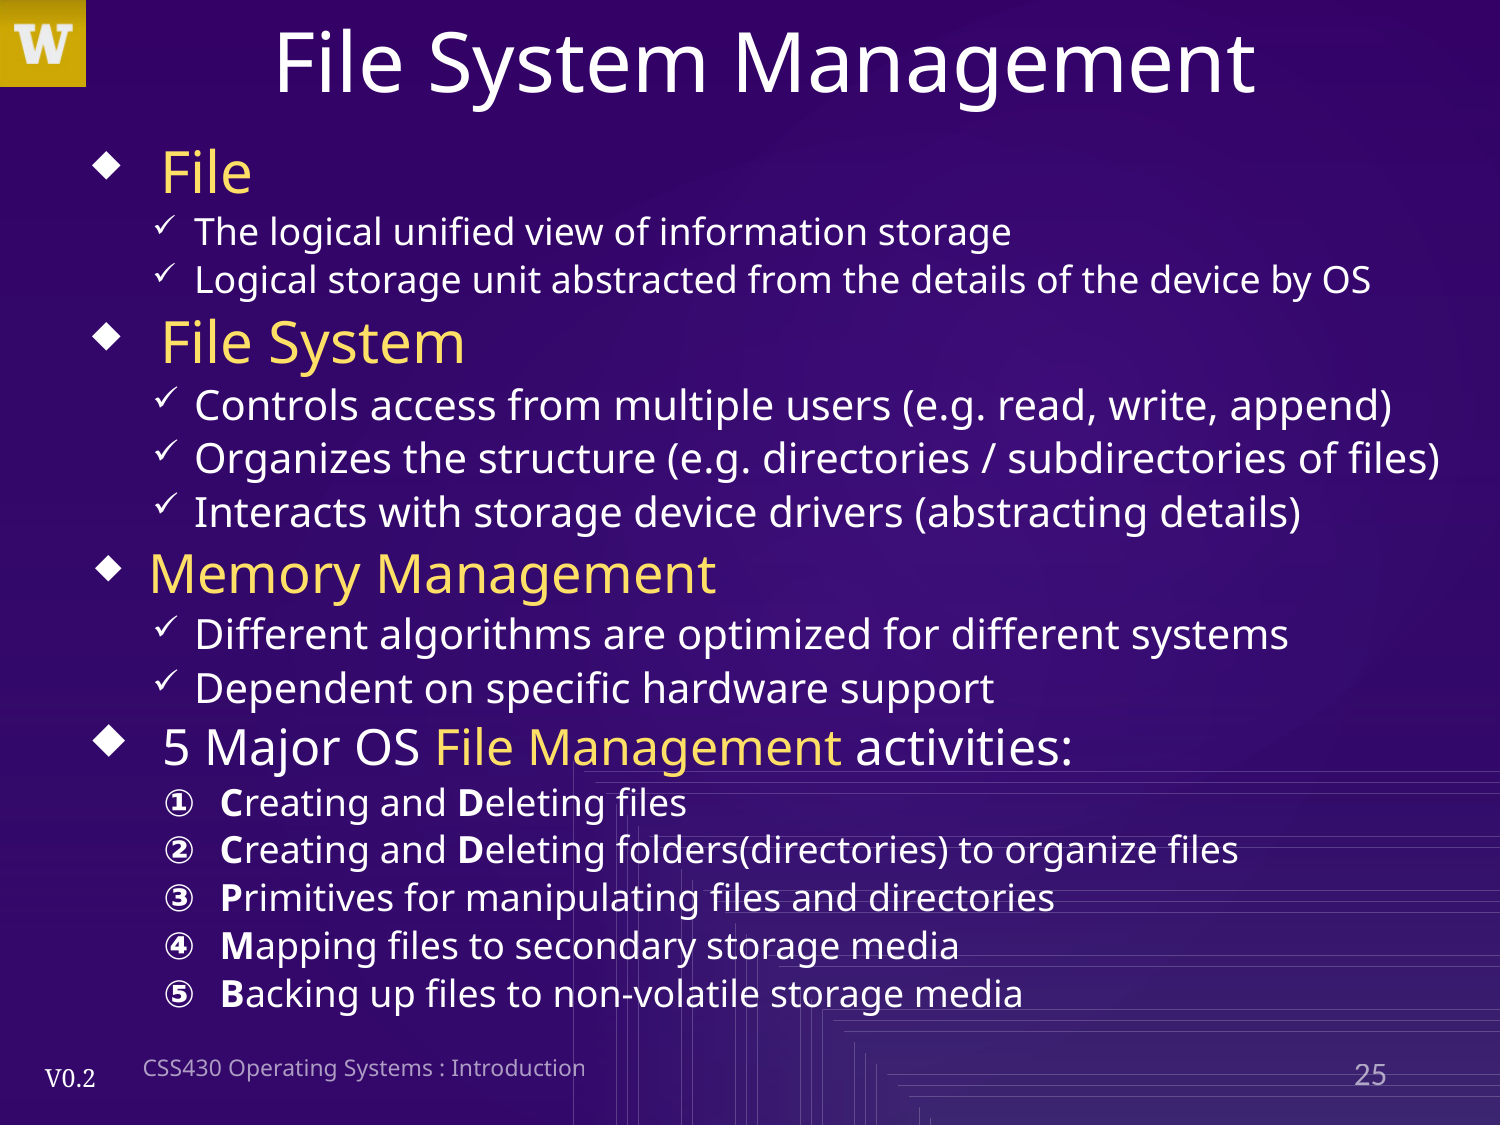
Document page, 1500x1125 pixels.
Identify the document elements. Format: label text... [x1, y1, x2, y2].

footer CSS430 Operating Systems : Introduction [127, 1040, 885, 1100]
slide_number 25 [1235, 1040, 1403, 1100]
picture [0, 0, 86, 87]
title File System Management [127, 0, 1403, 118]
text_box File The logical unified view of information storage Logical storage unit abstracted from the details of the device by OS File System Controls access from multiple users (e.g. read, write, append) Organizes the structure (e.g. directories / subdirectories of files) Interacts with storage device drivers (abstracting details) Memory Management Different algorithms are optimized for different systems Dependent on specific hardware support 5 Major OS File Management activities: Creating and Deleting files Creating and Deleting folders(directories) to organize files Primitives for manipulating files and directories Mapping files to secondary storage media Backing up files to non-volatile storage media [74, 118, 1467, 1040]
